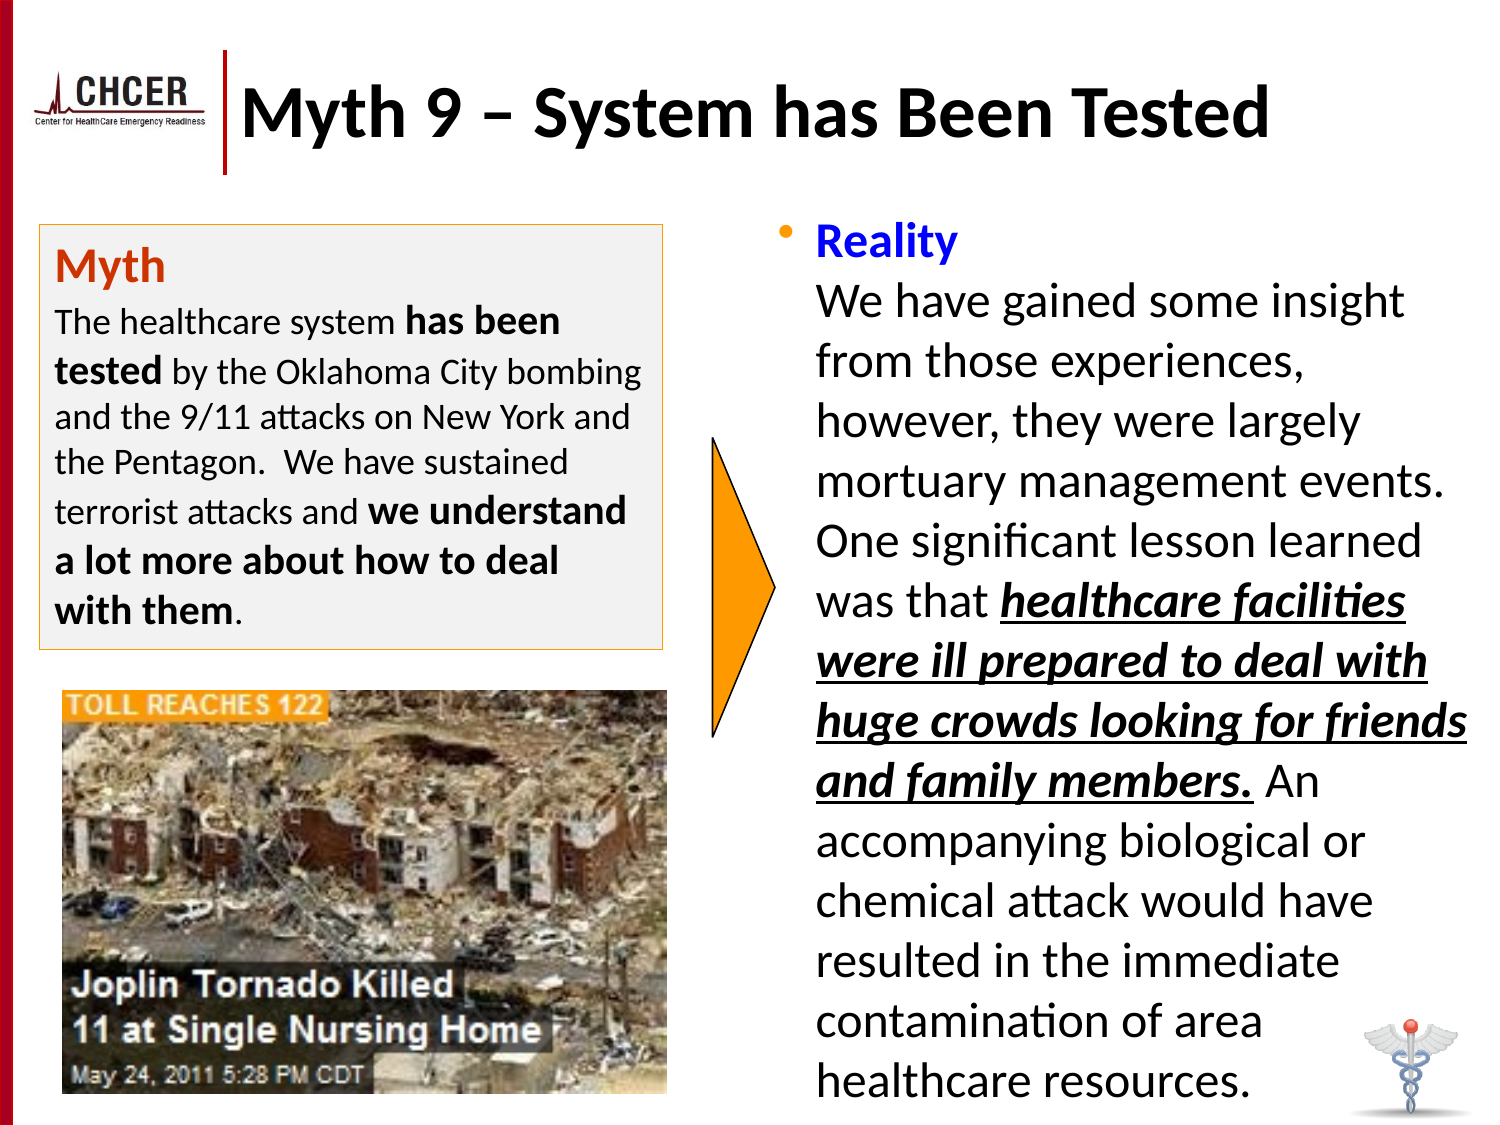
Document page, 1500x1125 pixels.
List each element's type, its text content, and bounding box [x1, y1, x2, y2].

title Myth 9 – System has Been Tested [225, 37, 1463, 193]
text_box [712, 437, 775, 738]
picture [29, 49, 217, 156]
list Reality We have gained some insight from those experiences, however, they were largely mortuary management events. One significant lesson learned was that healthcare facilities were ill prepared to deal with huge crowds looking for friends and family members. An accompanying biological or chemical attack would have resulted in the immediate contamination of area healthcare resources. [762, 200, 1500, 800]
picture [62, 690, 667, 1094]
picture [1346, 1019, 1475, 1119]
list Myth The healthcare system has been tested by the Oklahoma City bombing and the 9/11 attacks on New York and the Pentagon. We have sustained terrorist attacks and we understand a lot more about how to deal with them. [39, 224, 663, 650]
